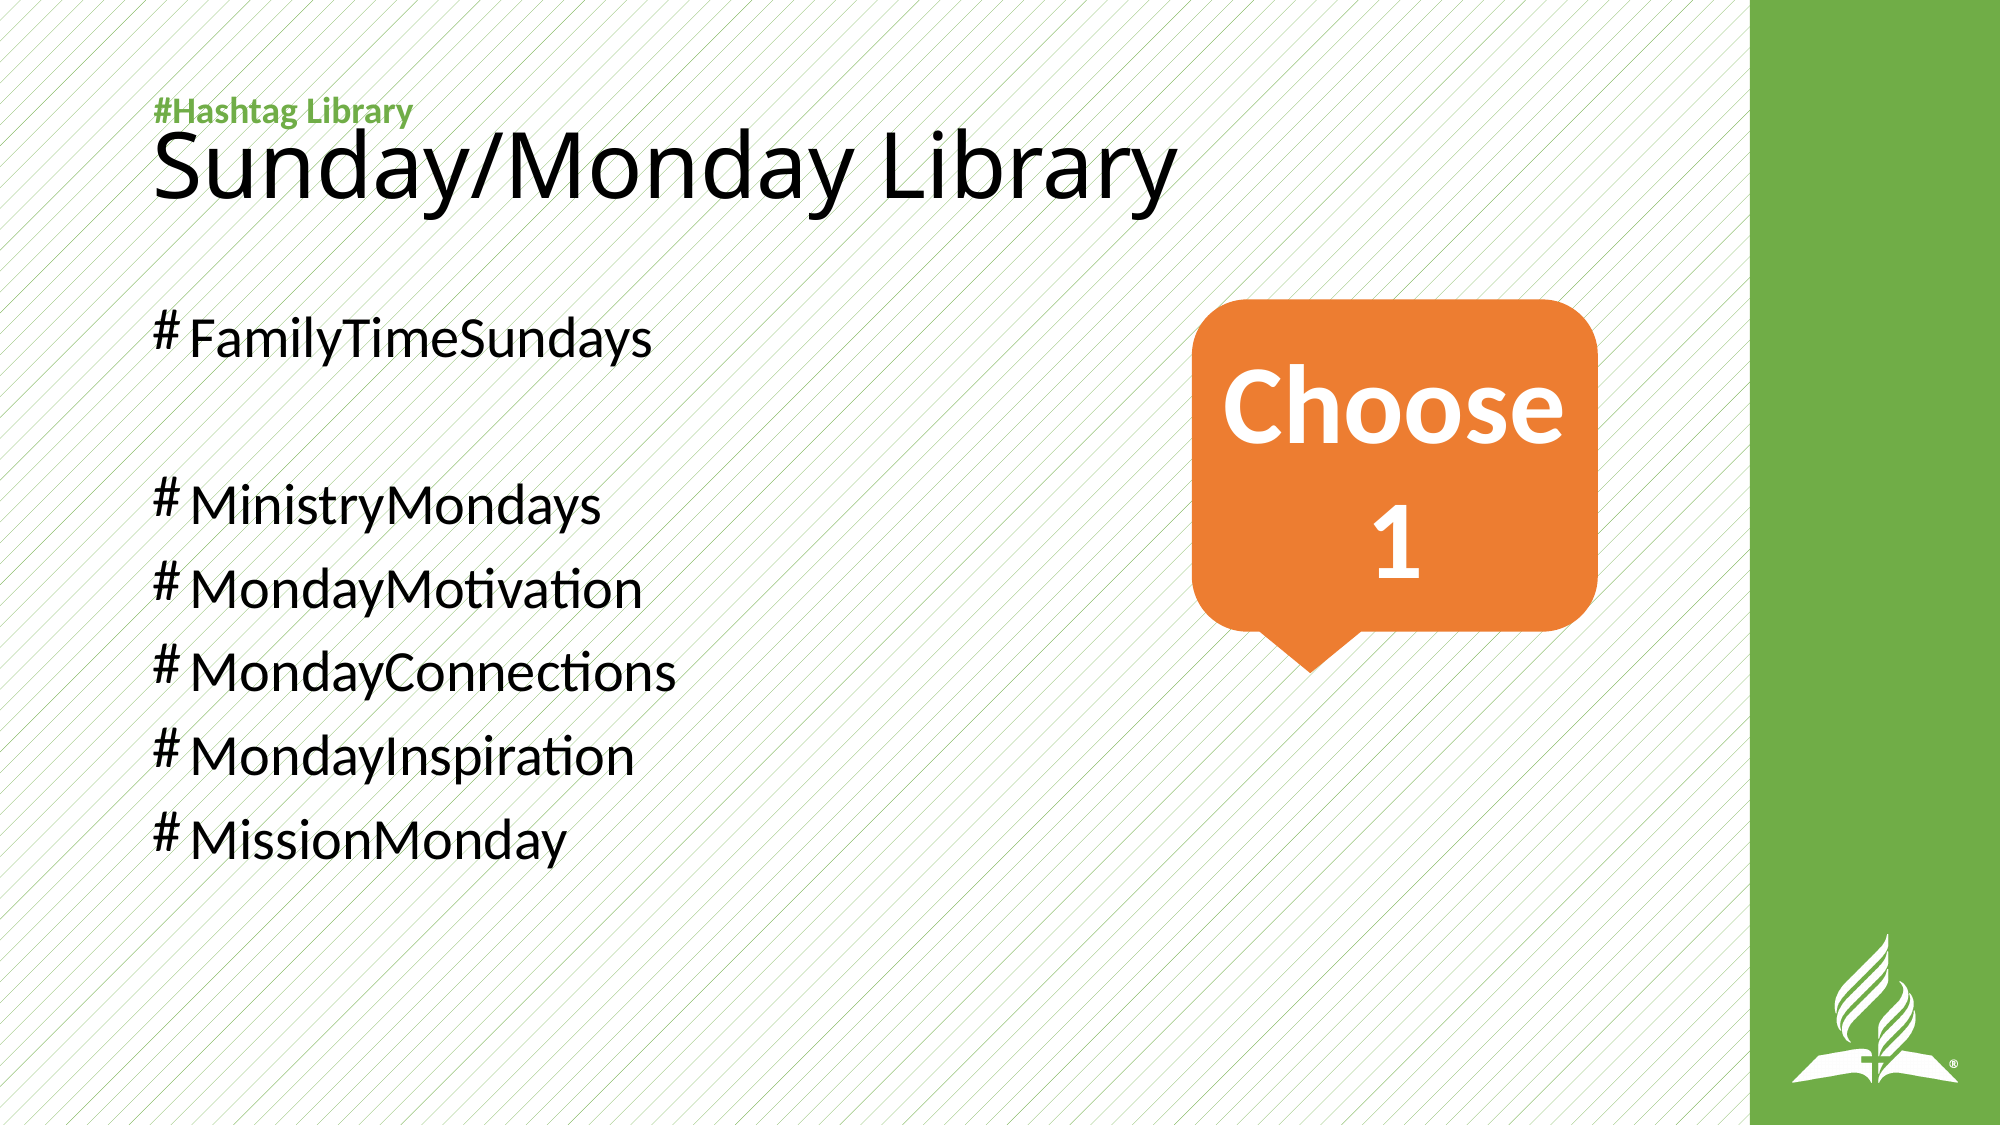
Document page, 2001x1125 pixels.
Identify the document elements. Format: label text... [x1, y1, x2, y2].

text_box Choose 1 [1190, 298, 1599, 675]
title Sunday/Monday Library [137, 59, 1863, 278]
picture [1792, 934, 1958, 1083]
text_box #Hashtag Library [138, 78, 429, 139]
list FamilyTimeSundays MinistryMondays MondayMotivation MondayConnections MondayInspiration MissionMonday [137, 299, 1863, 1014]
text_box [1749, 0, 2000, 1125]
